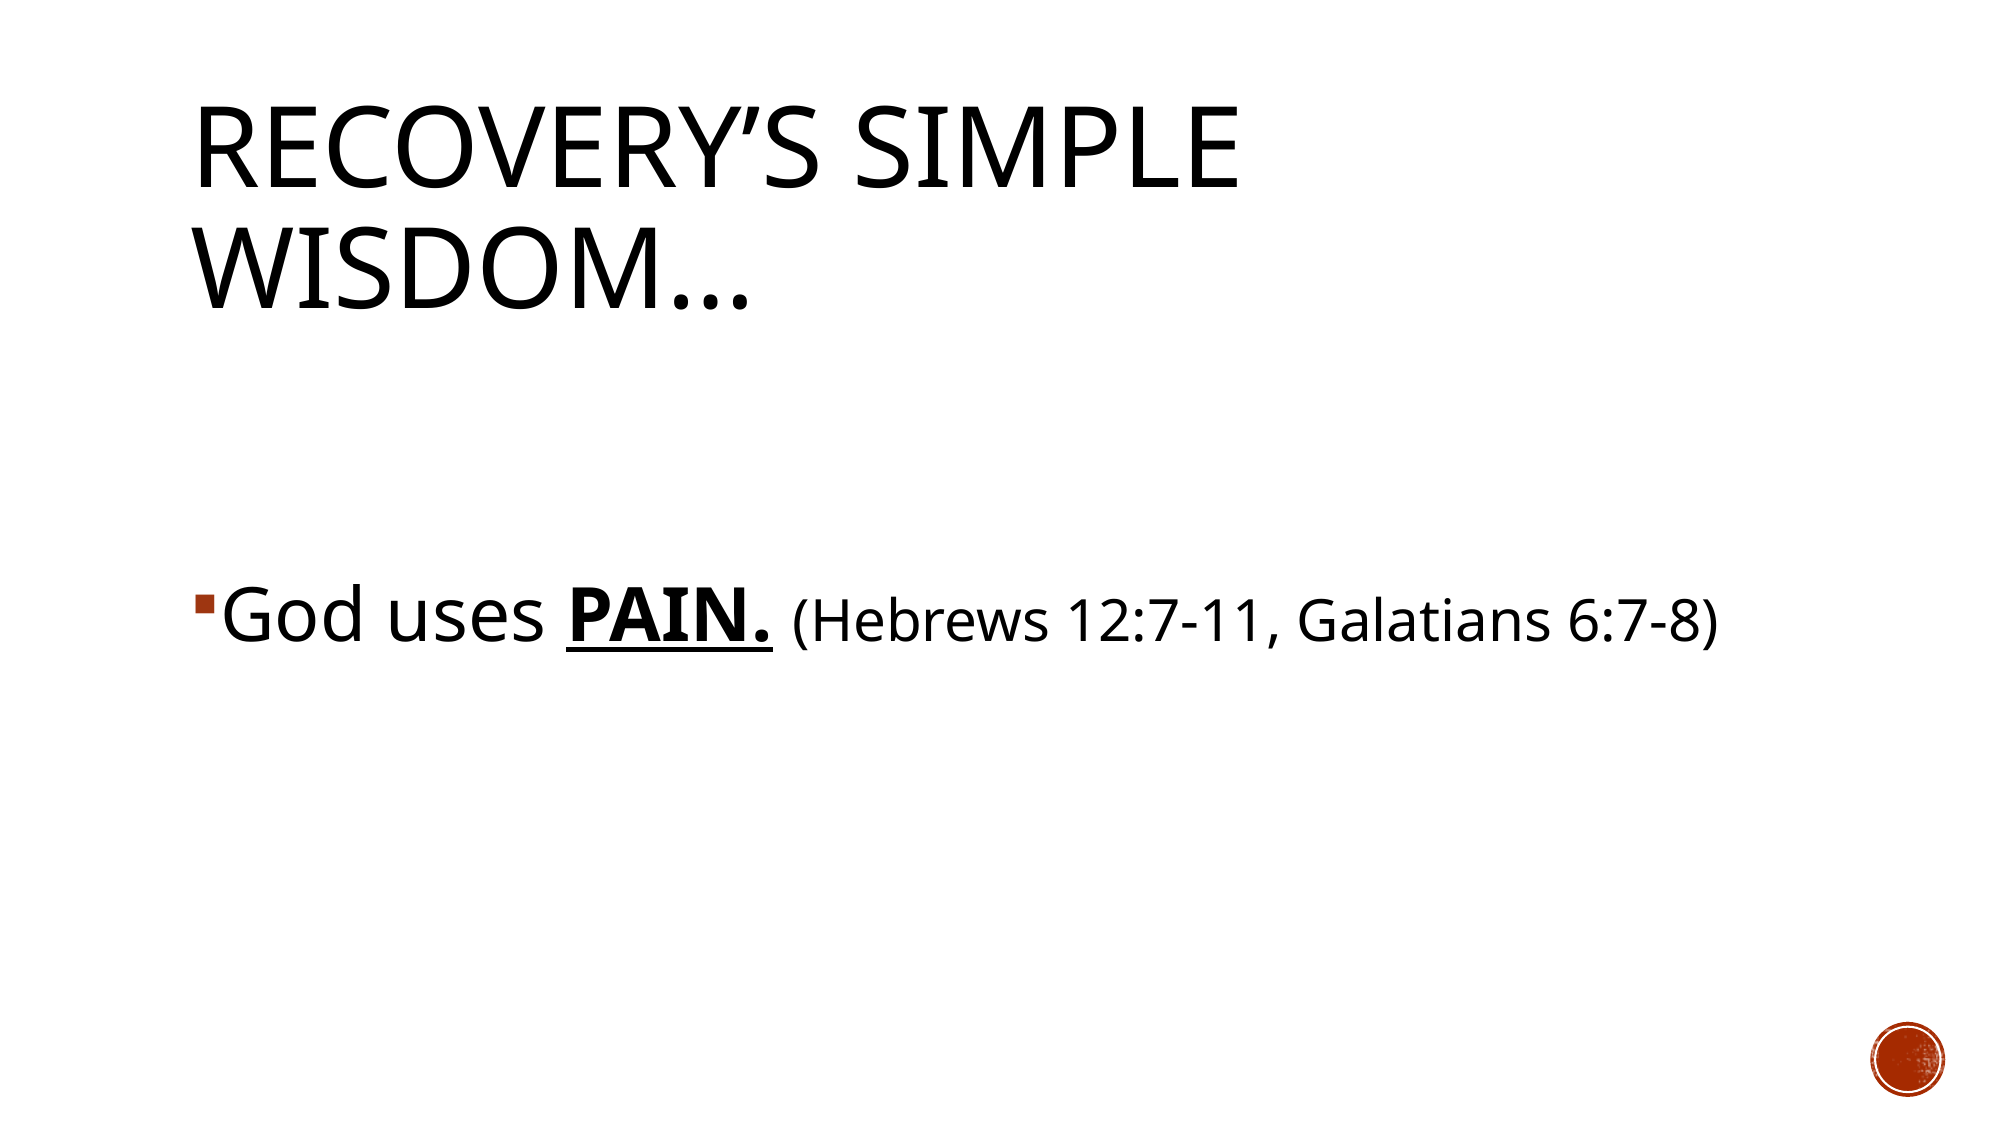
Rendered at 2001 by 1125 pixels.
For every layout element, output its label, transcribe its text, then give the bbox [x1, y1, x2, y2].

list God uses PAIN. (Hebrews 12:7-11, Galatians 6:7-8) [175, 348, 1826, 1013]
title Recovery’s Simple Wisdom… [175, 79, 1826, 344]
